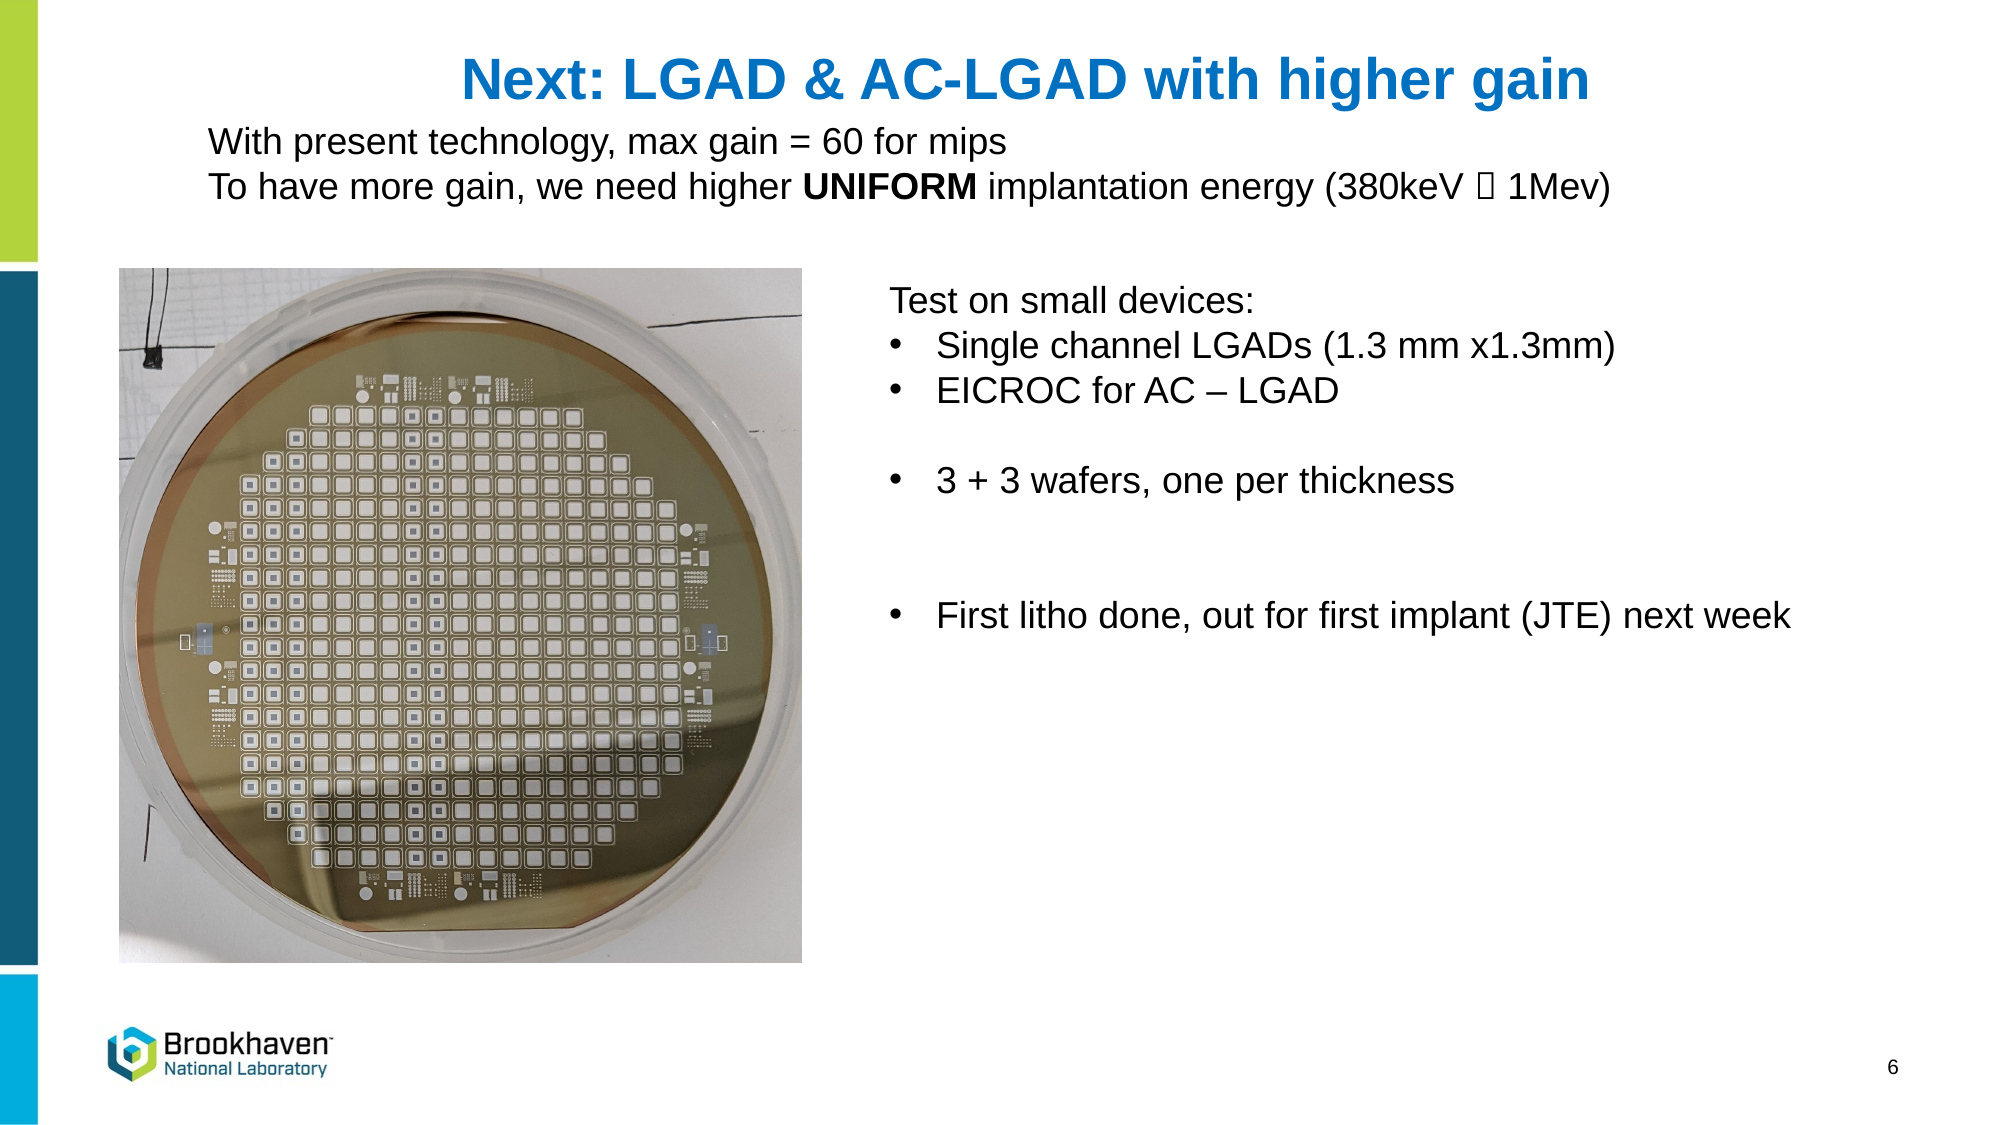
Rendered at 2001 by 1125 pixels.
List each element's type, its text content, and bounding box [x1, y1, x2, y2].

picture [0, 0, 2001, 1125]
text_box Test on small devices: Single channel LGADs (1.3 mm x1.3mm) EICROC for AC – LGAD 3 + 3 wafers, one per thickness First litho done, out for first implant (JTE) next week [874, 268, 1807, 824]
text_box With present technology, max gain = 60 for mips To have more gain, we need higher UNIFORM implantation energy (380keV  1Mev) [193, 109, 1860, 215]
slide_number 6 [1835, 1036, 1907, 1097]
text_box Next: LGAD & AC-LGAD with higher gain [446, 33, 1607, 109]
